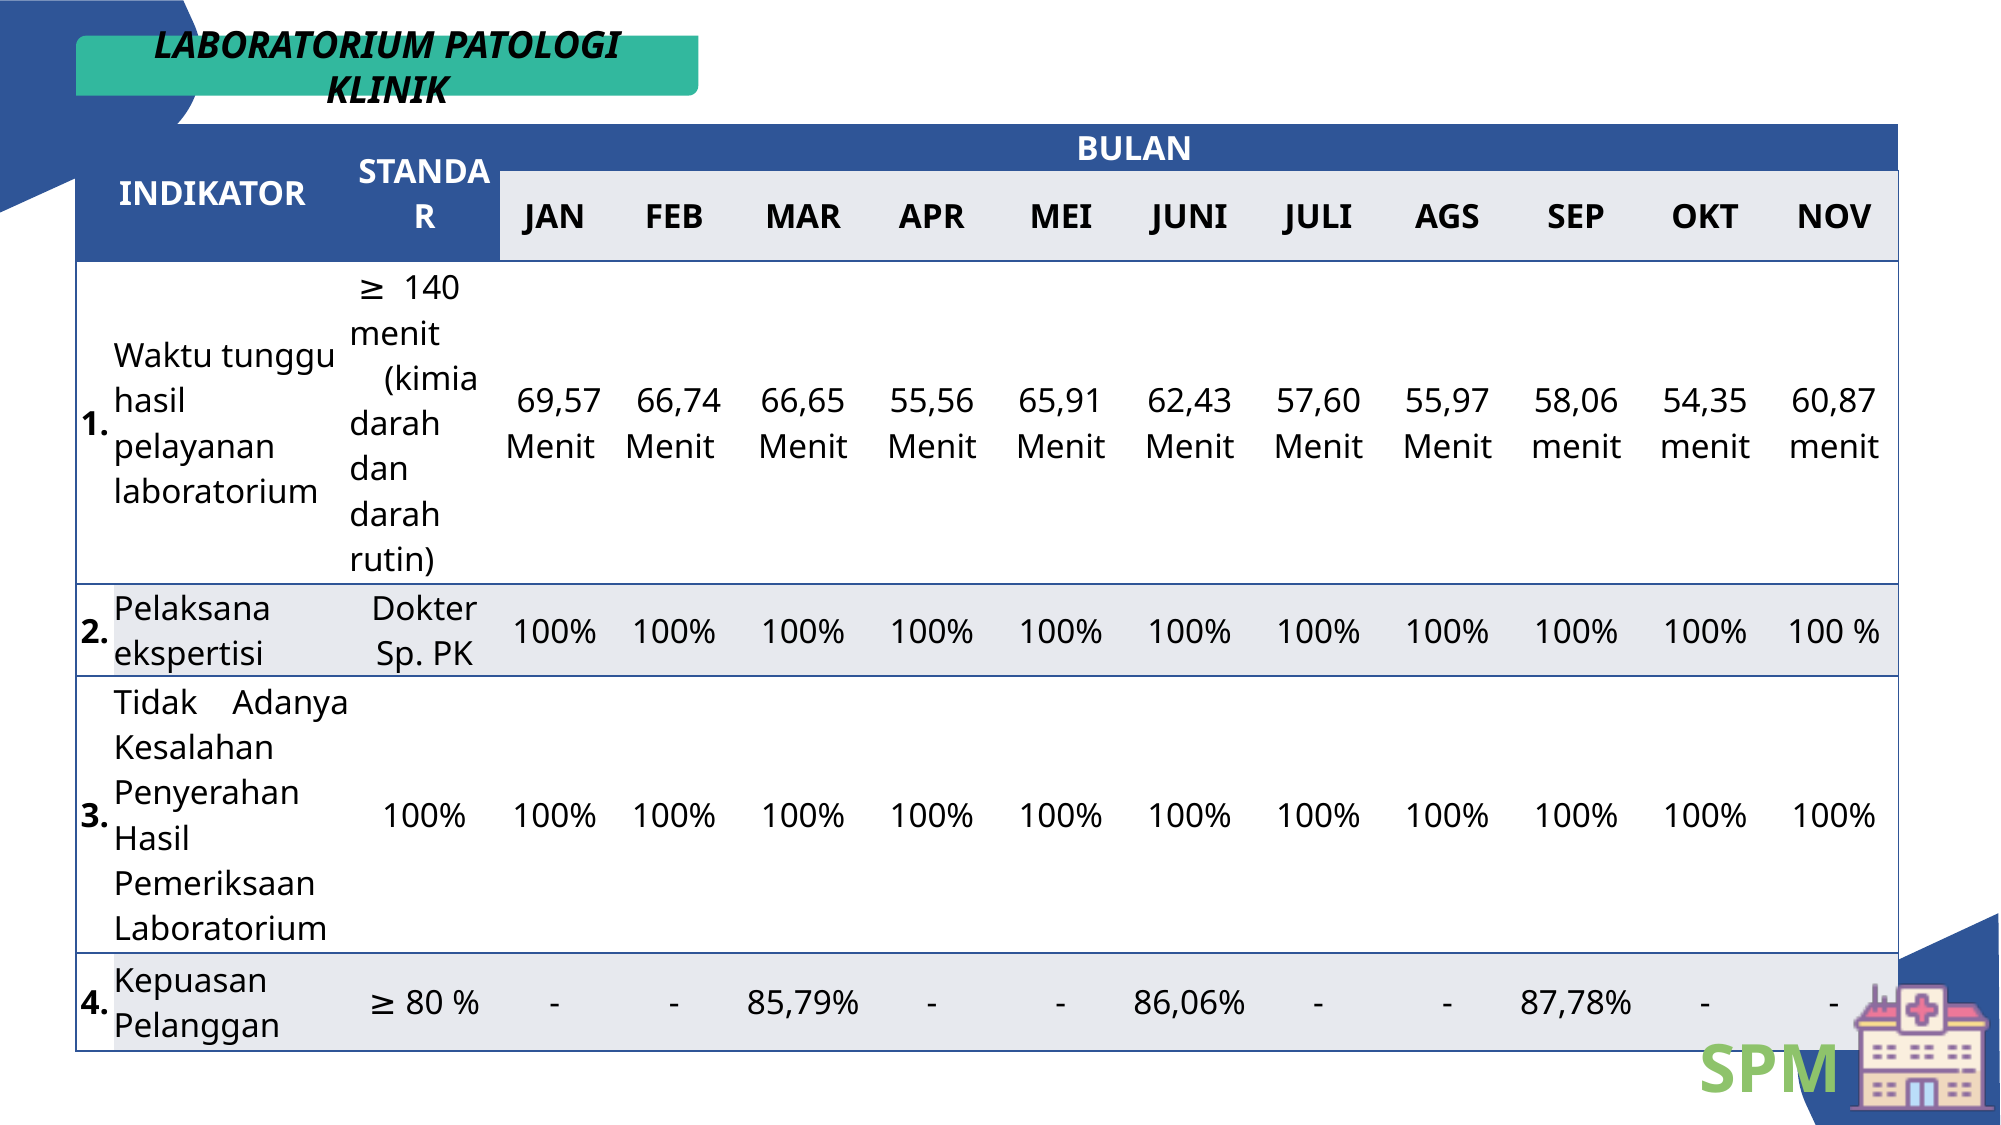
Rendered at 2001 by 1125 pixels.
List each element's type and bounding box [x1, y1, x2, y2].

table_cell [77, 585, 1898, 675]
text_box [1684, 1018, 1850, 1114]
table_header [77, 125, 1898, 260]
table_cell [77, 954, 1898, 1050]
slide_number [1412, 1042, 1684, 1103]
picture [1850, 966, 2000, 1116]
text_box [75, 35, 699, 97]
table_cell [77, 677, 1898, 952]
table_cell [500, 171, 1898, 260]
table_cell [77, 262, 1898, 583]
